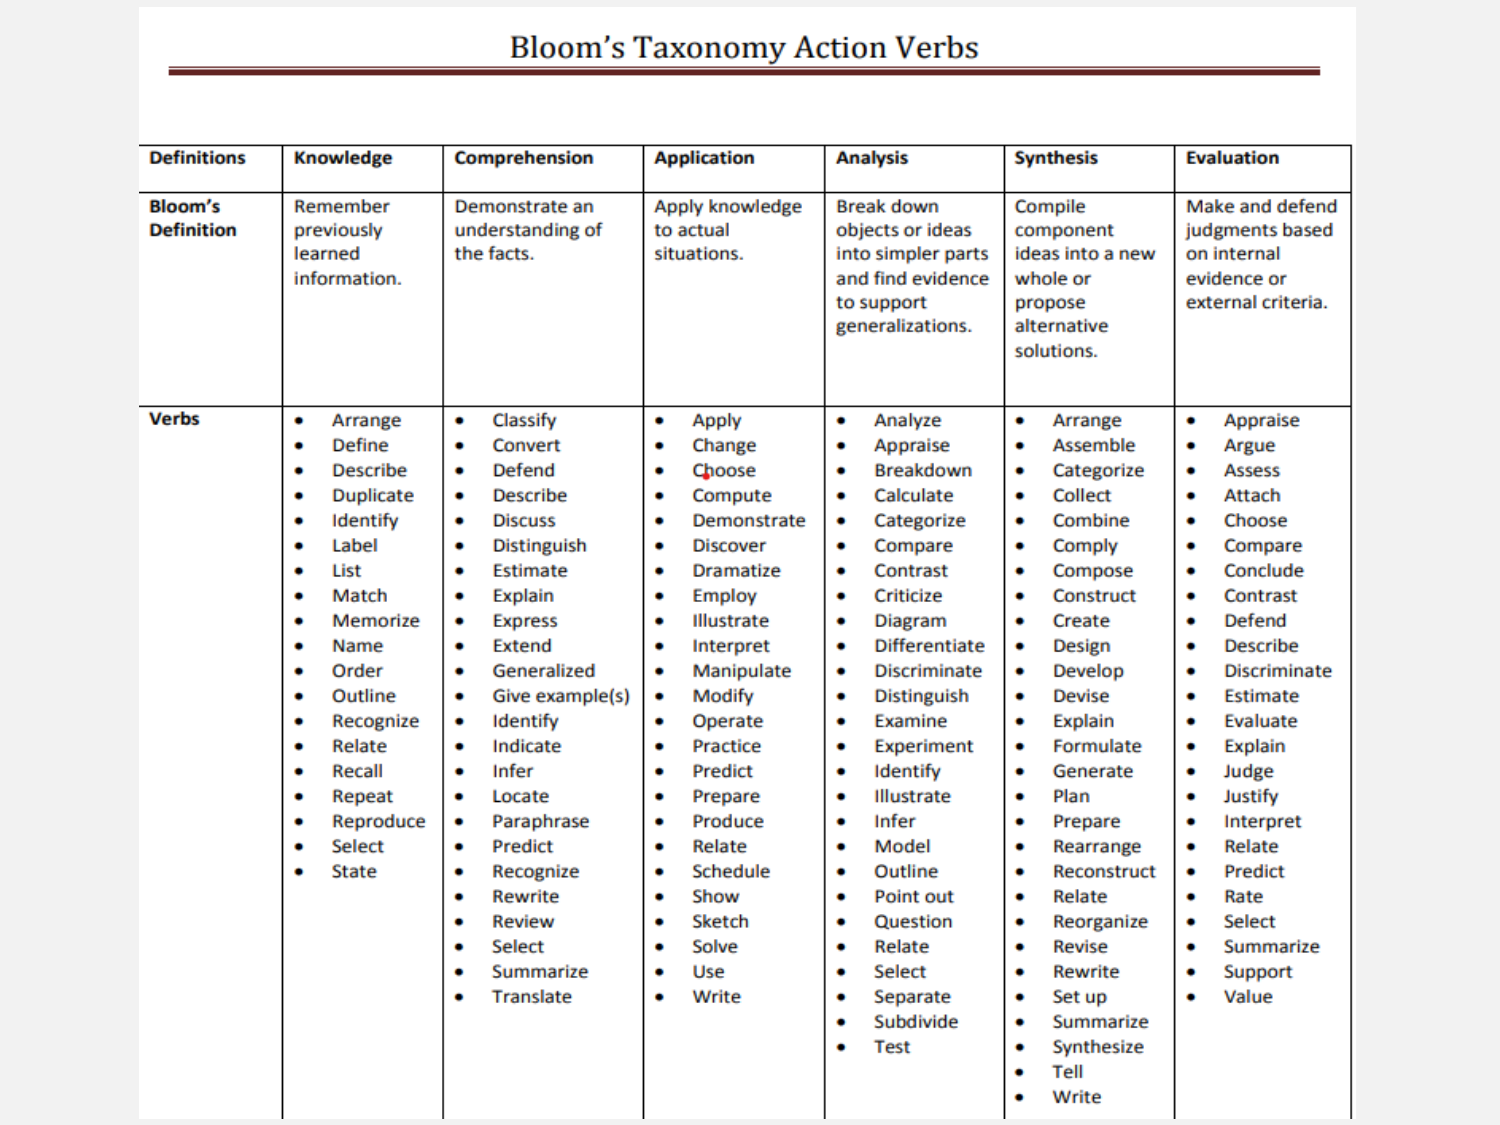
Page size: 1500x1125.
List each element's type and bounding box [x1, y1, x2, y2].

picture [139, 7, 1357, 1119]
